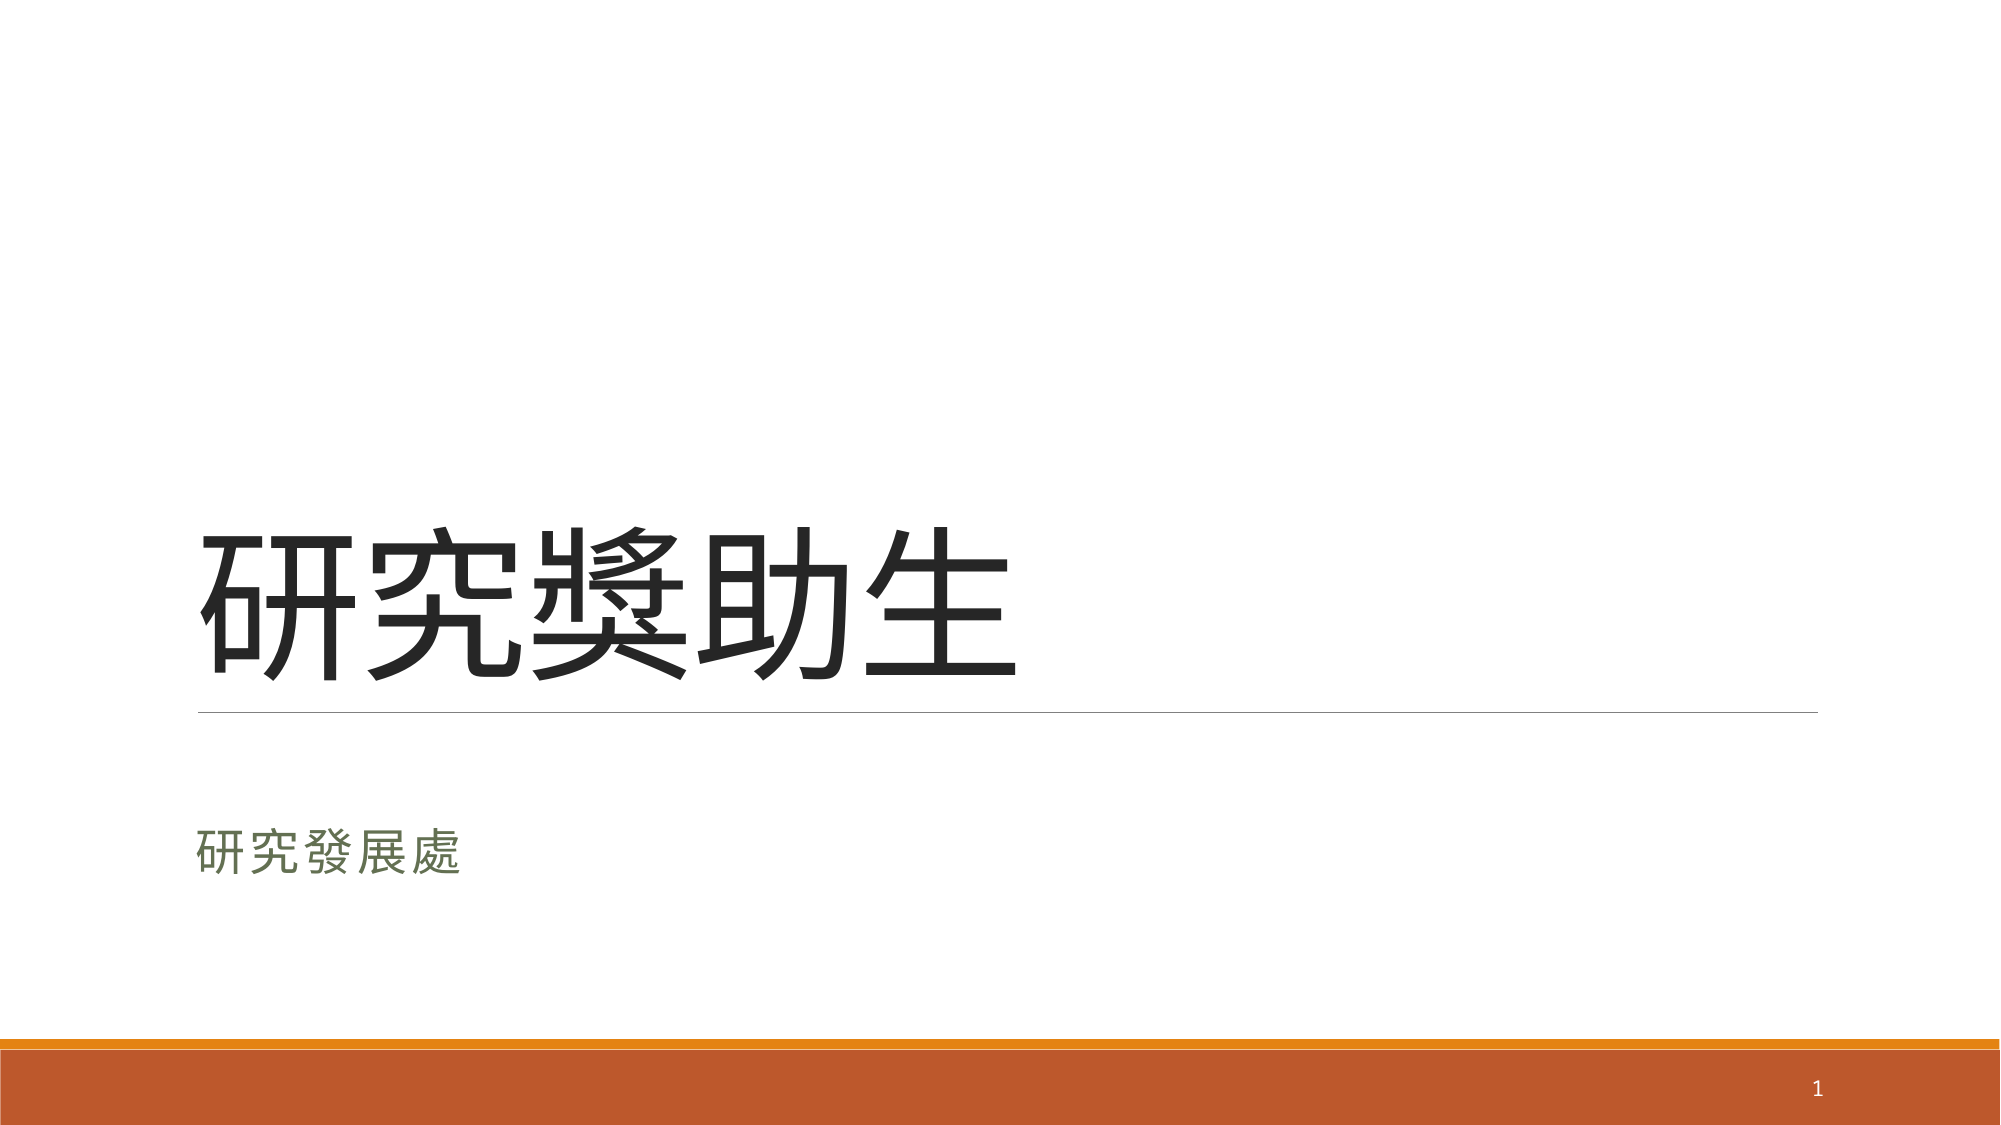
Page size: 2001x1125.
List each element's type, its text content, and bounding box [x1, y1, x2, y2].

subtitle 研究發展處 [180, 730, 1831, 919]
title 研究獎助生 [180, 124, 1830, 710]
slide_number 1 [1624, 1059, 1840, 1120]
